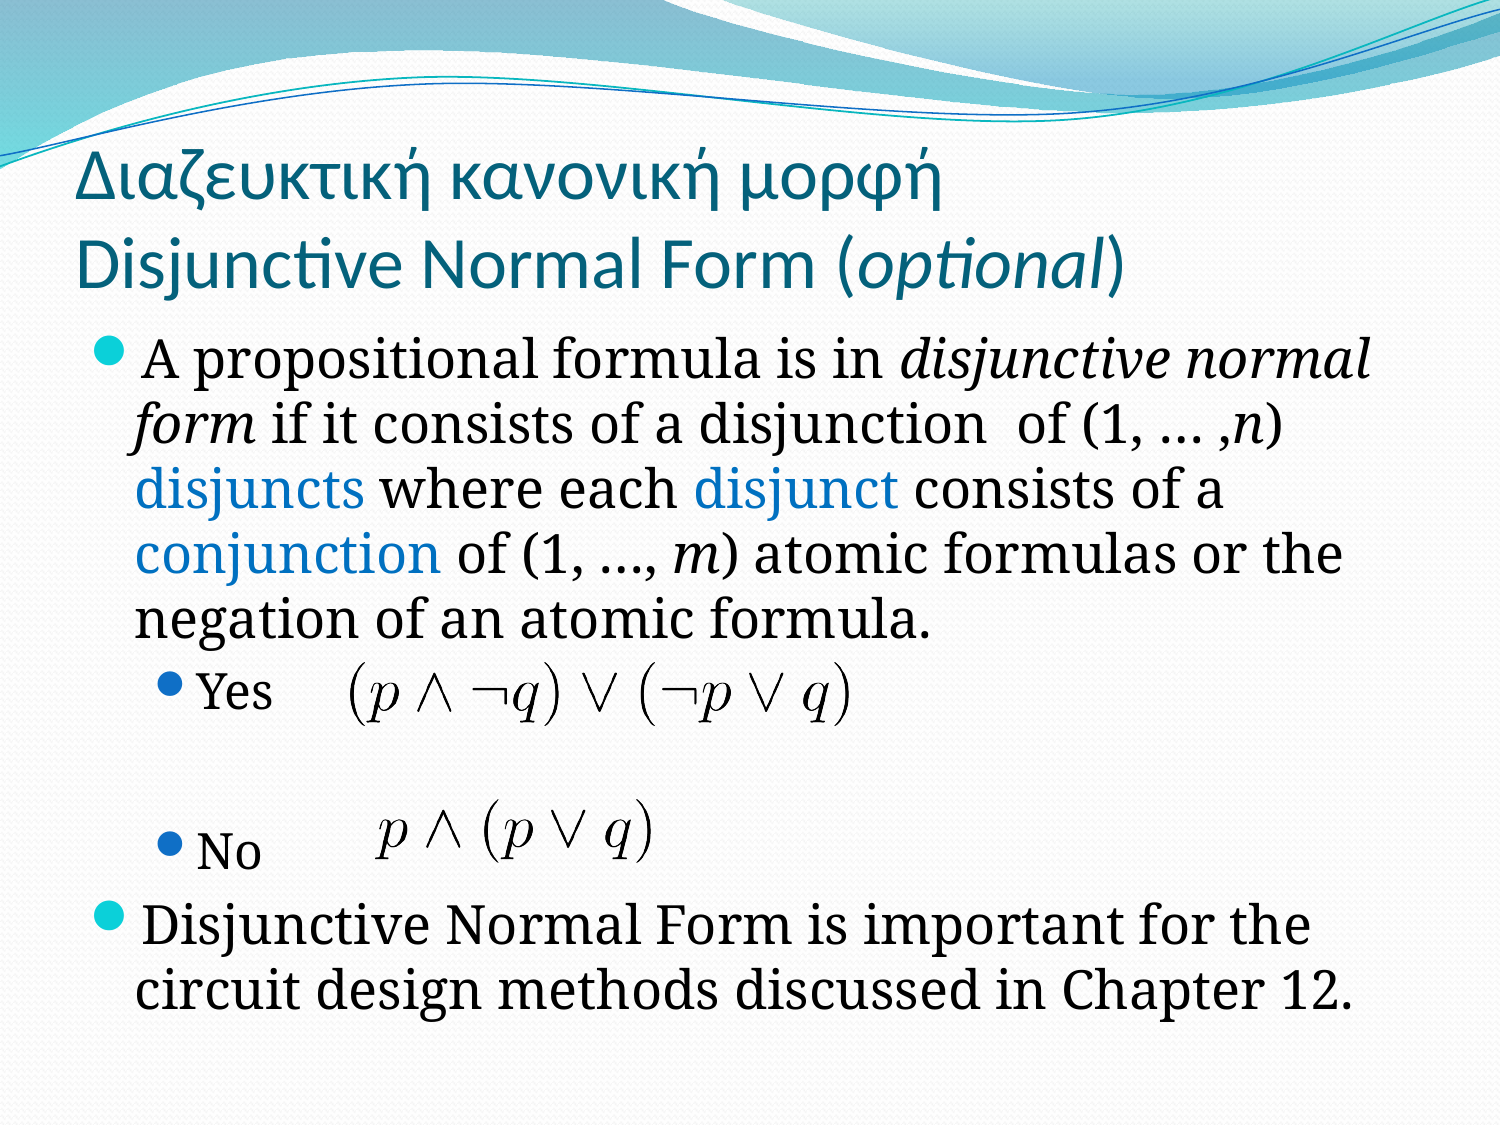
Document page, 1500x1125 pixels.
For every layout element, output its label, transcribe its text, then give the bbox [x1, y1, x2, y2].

picture [349, 662, 849, 726]
title Διαζευκτική κανονική μορφή Disjunctive Normal Form (optional) [75, 115, 1425, 303]
picture [374, 799, 651, 864]
list A propositional formula is in disjunctive normal form if it consists of a disjunction of (1, … ,n) disjuncts where each disjunct consists of a conjunction of (1, …, m) atomic formulas or the negation of an atomic formula. Yes No Disjunctive Normal Form is important for the circuit design methods discussed in Chapter 12. [75, 317, 1425, 1038]
